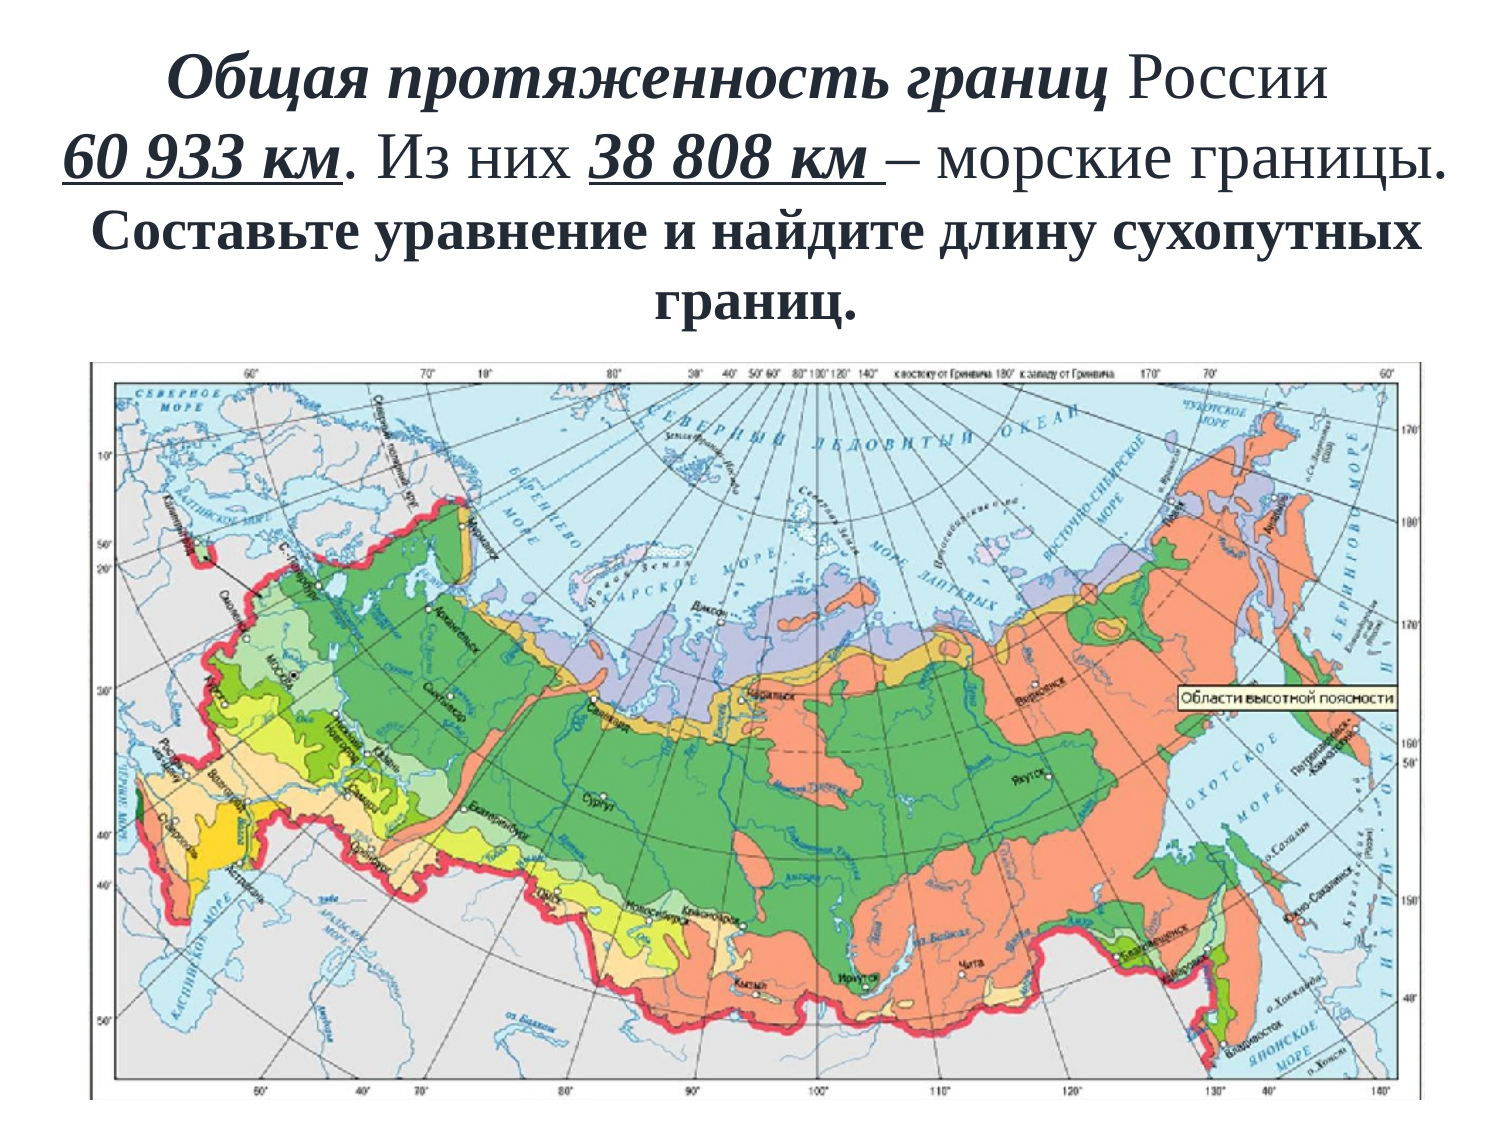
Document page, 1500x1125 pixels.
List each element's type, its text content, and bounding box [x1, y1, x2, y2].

text_box Общая протяженность границ России 60 933 км. Из них 38 808 км – морские границы. Составьте уравнение и найдите длину сухопутных границ. [12, 24, 1500, 339]
picture [87, 362, 1425, 1100]
